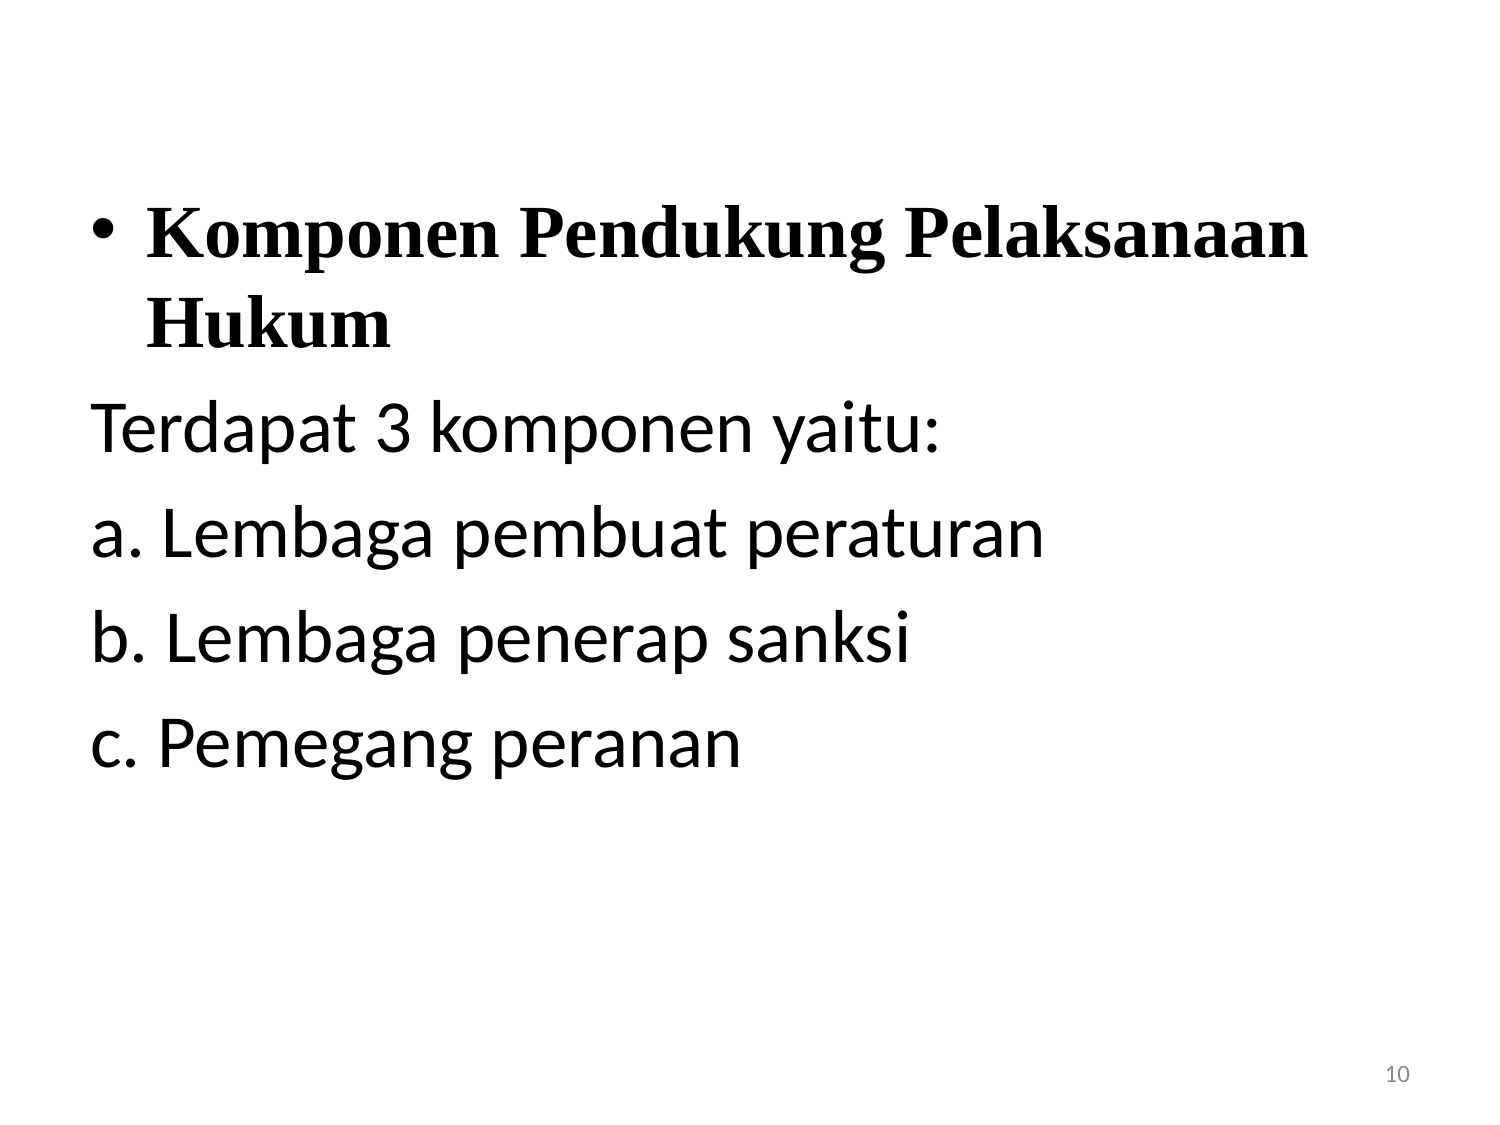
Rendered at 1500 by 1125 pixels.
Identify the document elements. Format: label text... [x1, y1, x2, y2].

slide_number 10 [1074, 1042, 1425, 1103]
list Komponen Pendukung Pelaksanaan Hukum Terdapat 3 komponen yaitu: a. Lembaga pembuat peraturan b. Lembaga penerap sanksi c. Pemegang peranan [75, 174, 1425, 1053]
